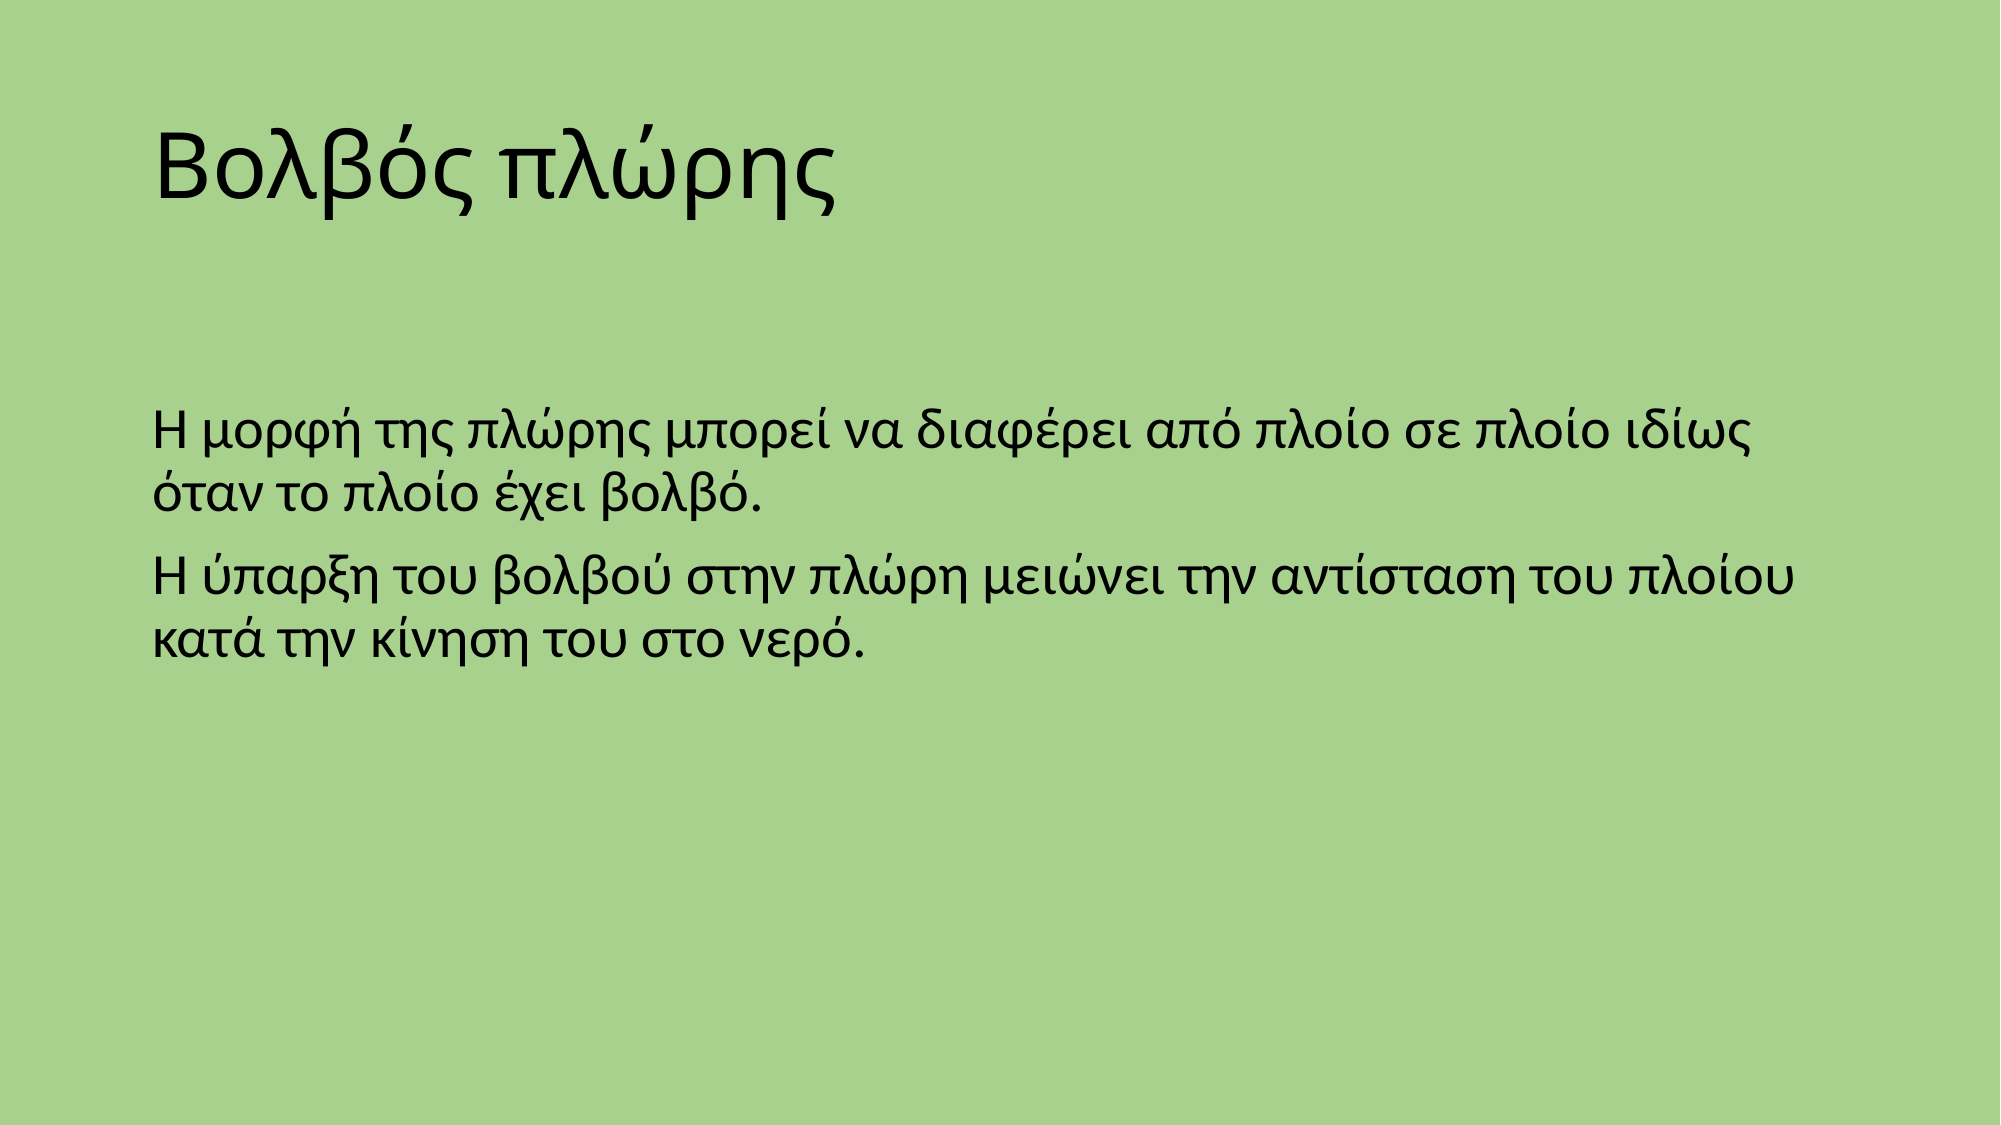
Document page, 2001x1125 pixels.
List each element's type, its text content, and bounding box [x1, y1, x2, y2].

list Η μορφή της πλώρης μπορεί να διαφέρει από πλοίο σε πλοίο ιδίως όταν το πλοίο έχει βολβό. Η ύπαρξη του βολβού στην πλώρη μειώνει την αντίσταση του πλοίου κατά την κίνηση του στο νερό. [137, 299, 1863, 1014]
title Βολβός πλώρης [137, 59, 1863, 278]
